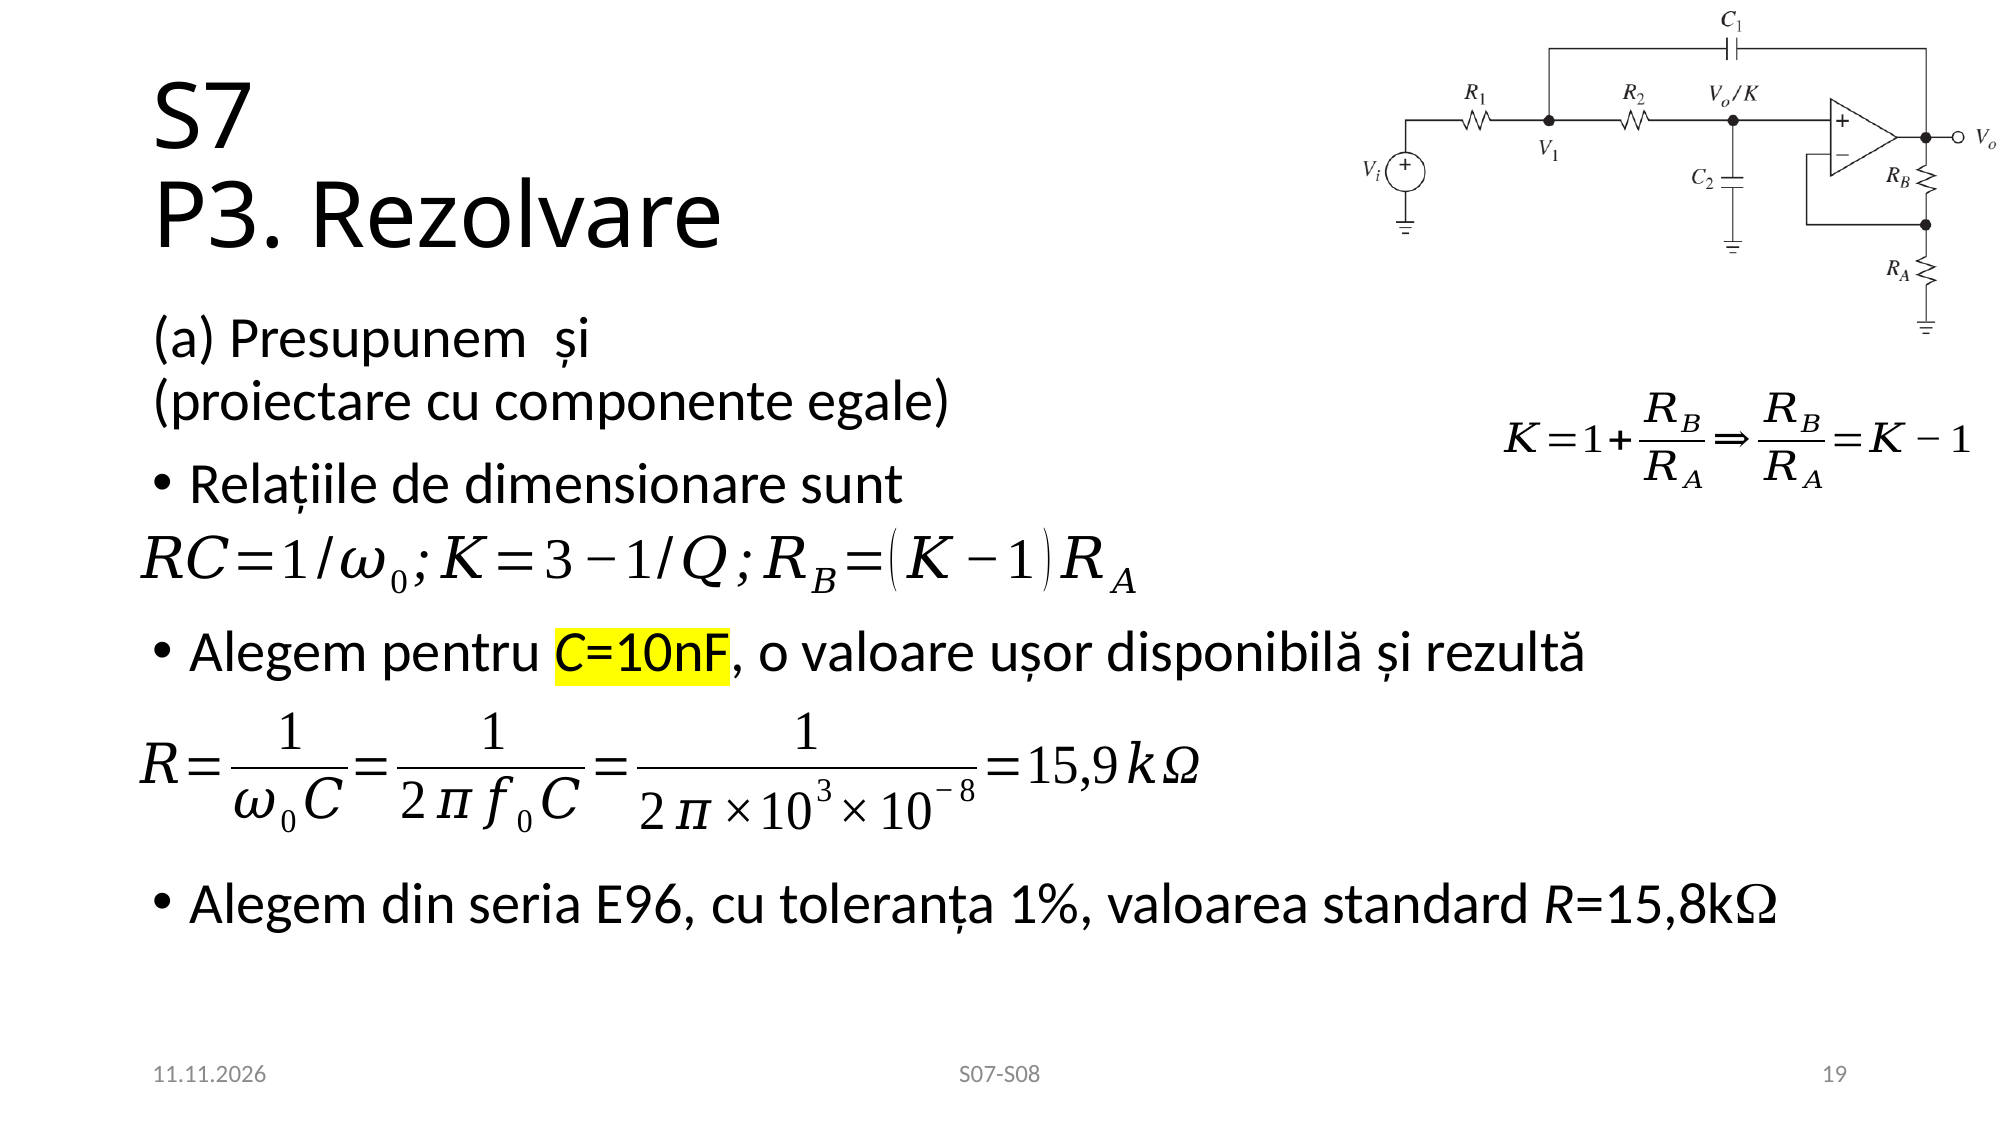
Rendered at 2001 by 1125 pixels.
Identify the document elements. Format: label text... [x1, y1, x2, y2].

picture [1356, 0, 1998, 343]
footer S07-S08 [662, 1042, 1338, 1103]
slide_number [137, 1042, 588, 1103]
title S7 P3. Rezolvare [137, 59, 1356, 278]
slide_number 19 [1412, 1042, 1863, 1103]
